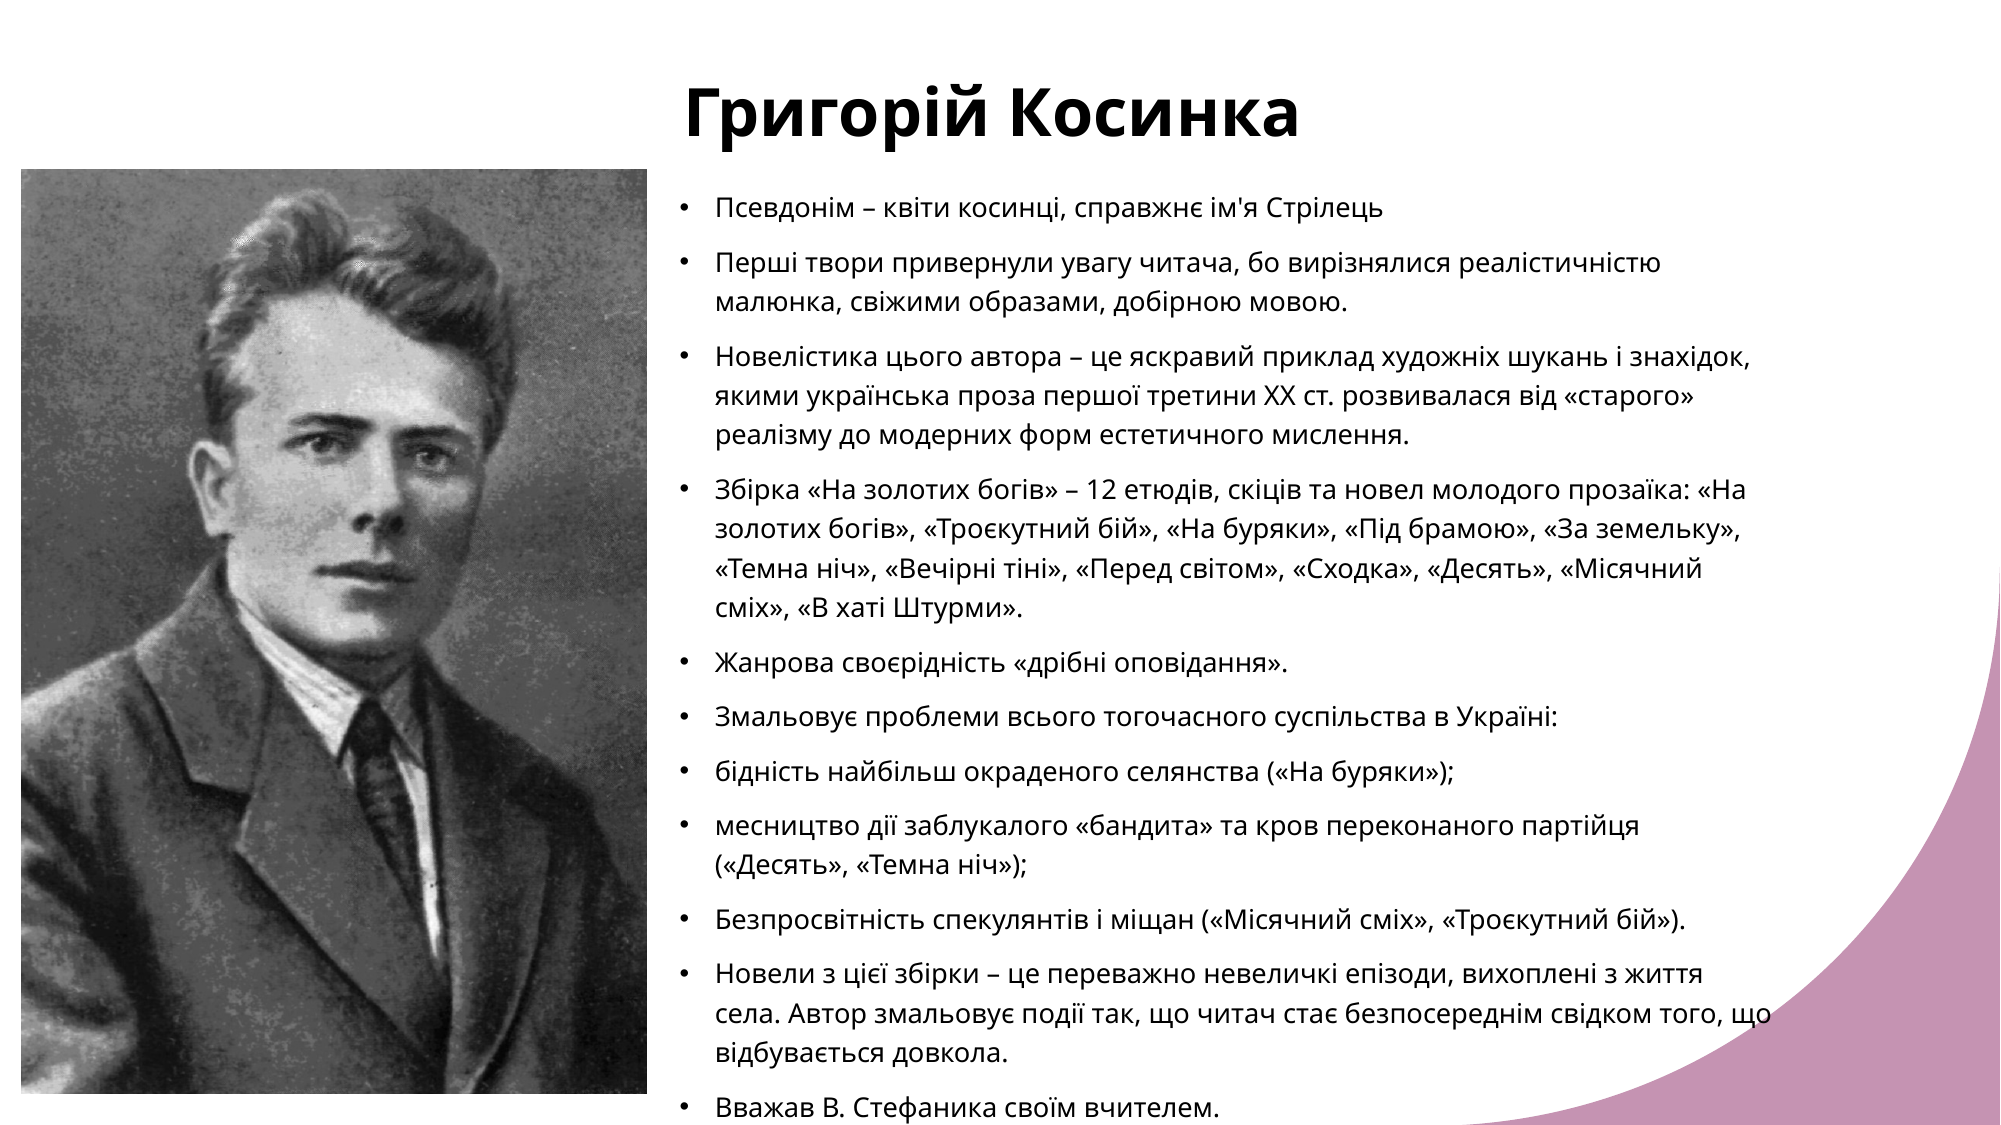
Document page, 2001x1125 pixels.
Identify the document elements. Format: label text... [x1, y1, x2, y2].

picture [21, 168, 647, 1094]
list Псевдонім – квіти косинці, справжнє ім'я Стрілець Перші твори привернули увагу читача, бо вирізнялися реалістичністю малюнка, свіжими образами, добірною мовою. Новелістика цього автора – це яскравий приклад художніх шукань і знахідок, якими українська проза першої третини ХХ ст. розвивалася від «старого» реалізму до модерних форм естетичного мислення. Збірка «На золотих богів» – 12 етюдів, скіців та новел молодого прозаїка: «На золотих богів», «Троєкутний бій», «На буряки», «Під брамою», «За земельку», «Темна ніч», «Вечірні тіні», «Перед світом», «Сходка», «Десять», «Місячний сміх», «В хаті Штурми». Жанрова своєрідність «дрібні оповідання». Змальовує проблеми всього тогочасного суспільства в Україні: бідність найбільш окраденого селянства («На буряки»); месництво дії заблукалого «бандита» та кров переконаного партійця («Десять», «Темна ніч»); Безпросвітність спекулянтів і міщан («Місячний сміх», «Троєкутний бій»). Новели з цієї збірки – це переважно невеличкі епізоди, вихоплені з життя села. Автор змальовує події так, що читач стає безпосереднім свідком того, що відбувається довкола. Вважав В. Стефаника своїм вчителем. [664, 176, 1793, 1125]
title Григорій Косинка [176, 41, 1809, 158]
